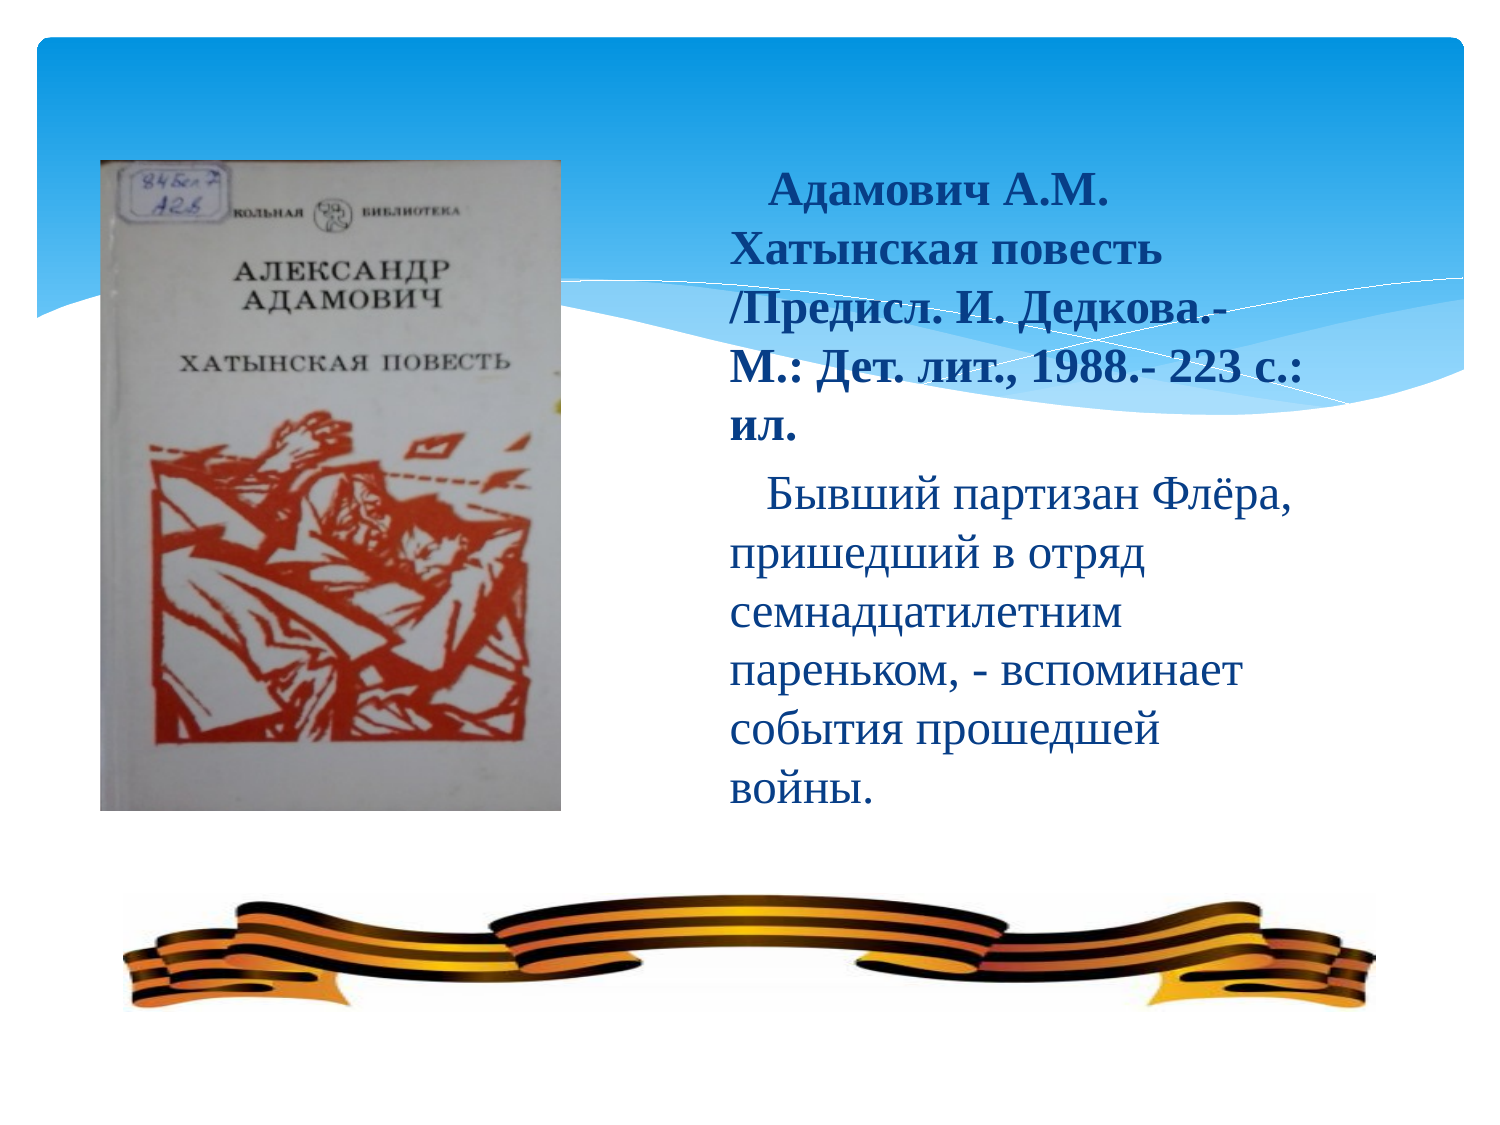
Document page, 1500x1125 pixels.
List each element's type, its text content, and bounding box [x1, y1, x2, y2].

list Адамович А.М. Хатынская повесть /Предисл. И. Дедкова.- М.: Дет. лит., 1988.- 223 с.: ил. Бывший партизан Флёра, пришедший в отряд семнадцатилетним пареньком, - вспоминает события прошедшей войны. [714, 149, 1329, 823]
picture [123, 892, 1377, 1012]
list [100, 160, 562, 811]
